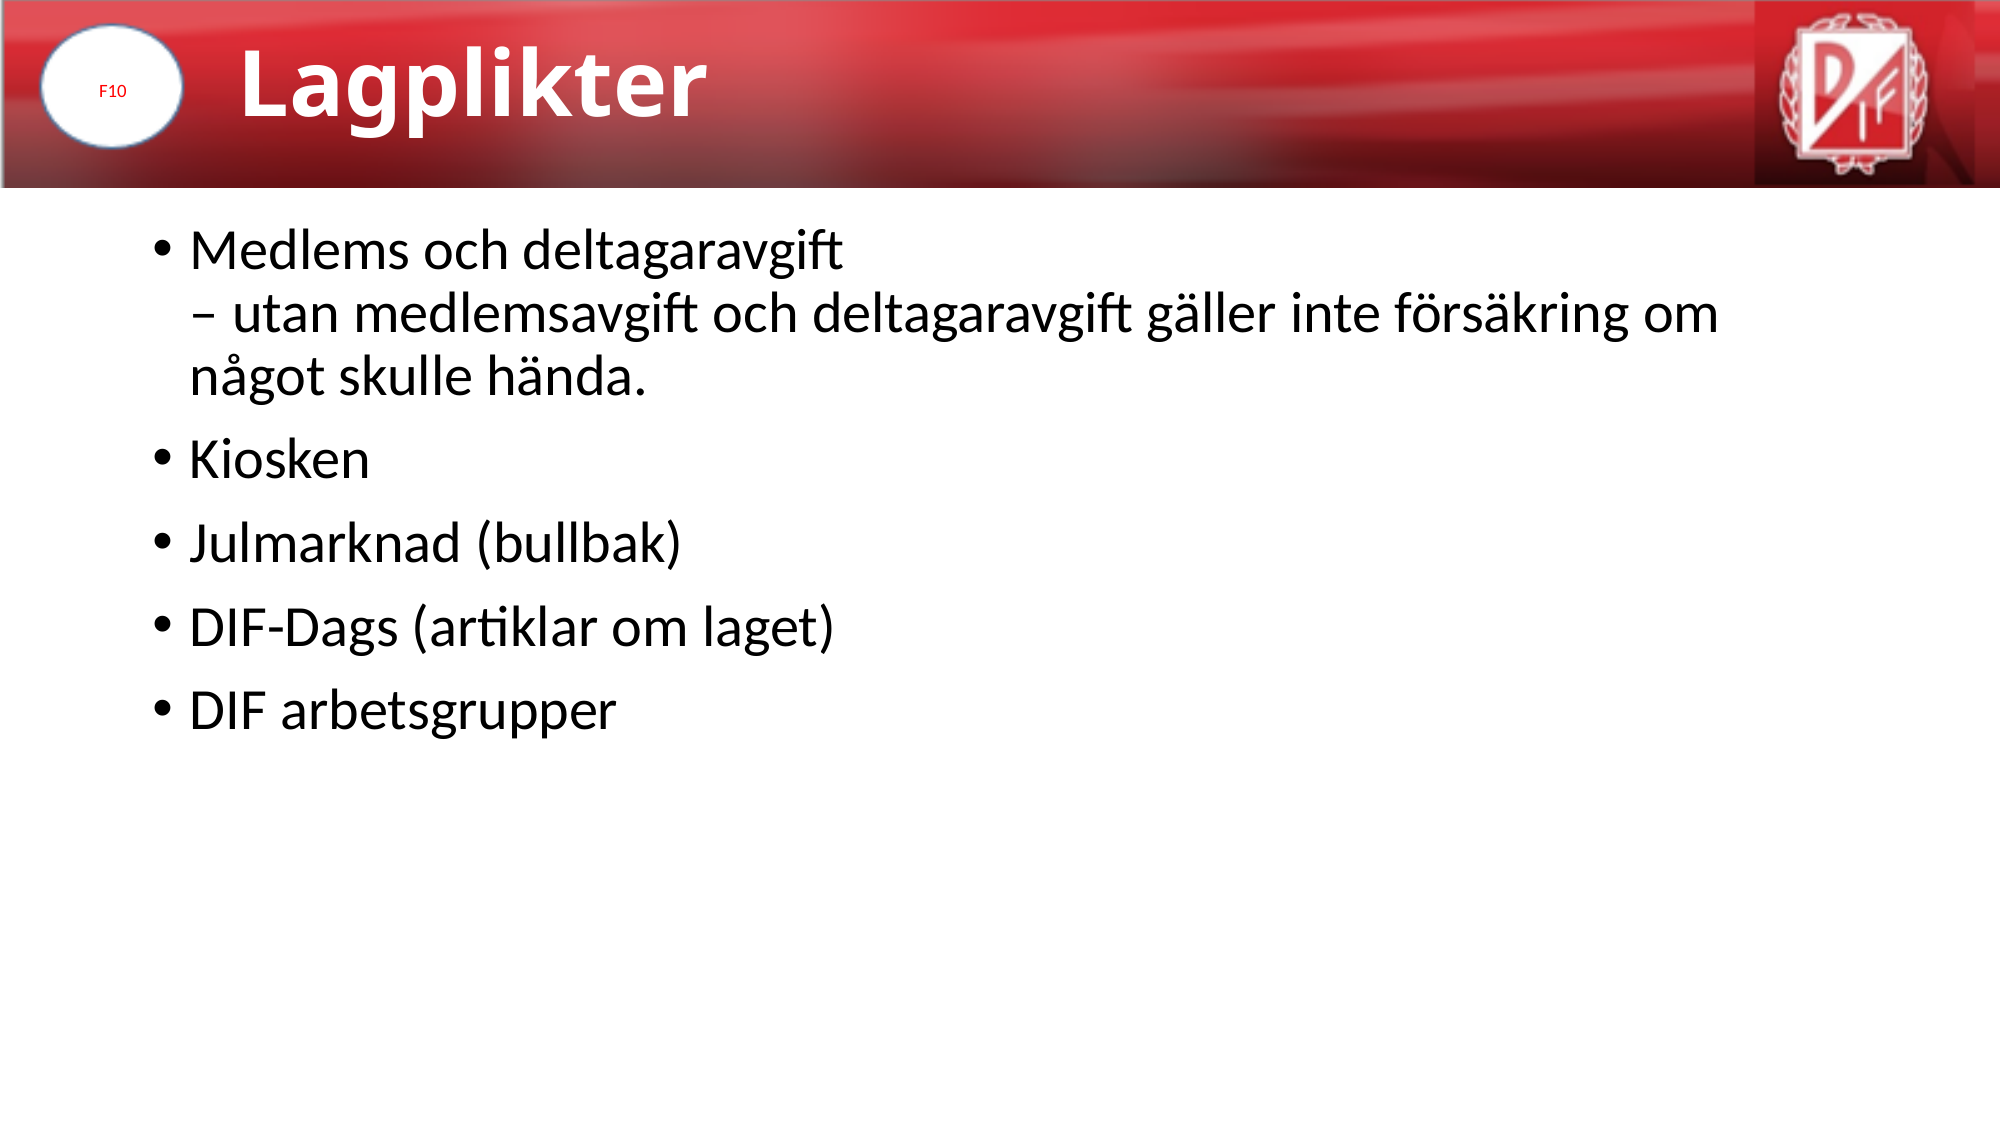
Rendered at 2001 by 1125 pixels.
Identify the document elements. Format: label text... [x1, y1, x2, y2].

list Medlems och deltagaravgift – utan medlemsavgift och deltagaravgift gäller inte försäkring om något skulle hända. Kiosken Julmarknad (bullbak) DIF-Dags (artiklar om laget) DIF arbetsgrupper [137, 211, 1885, 1125]
picture [0, 0, 2000, 188]
